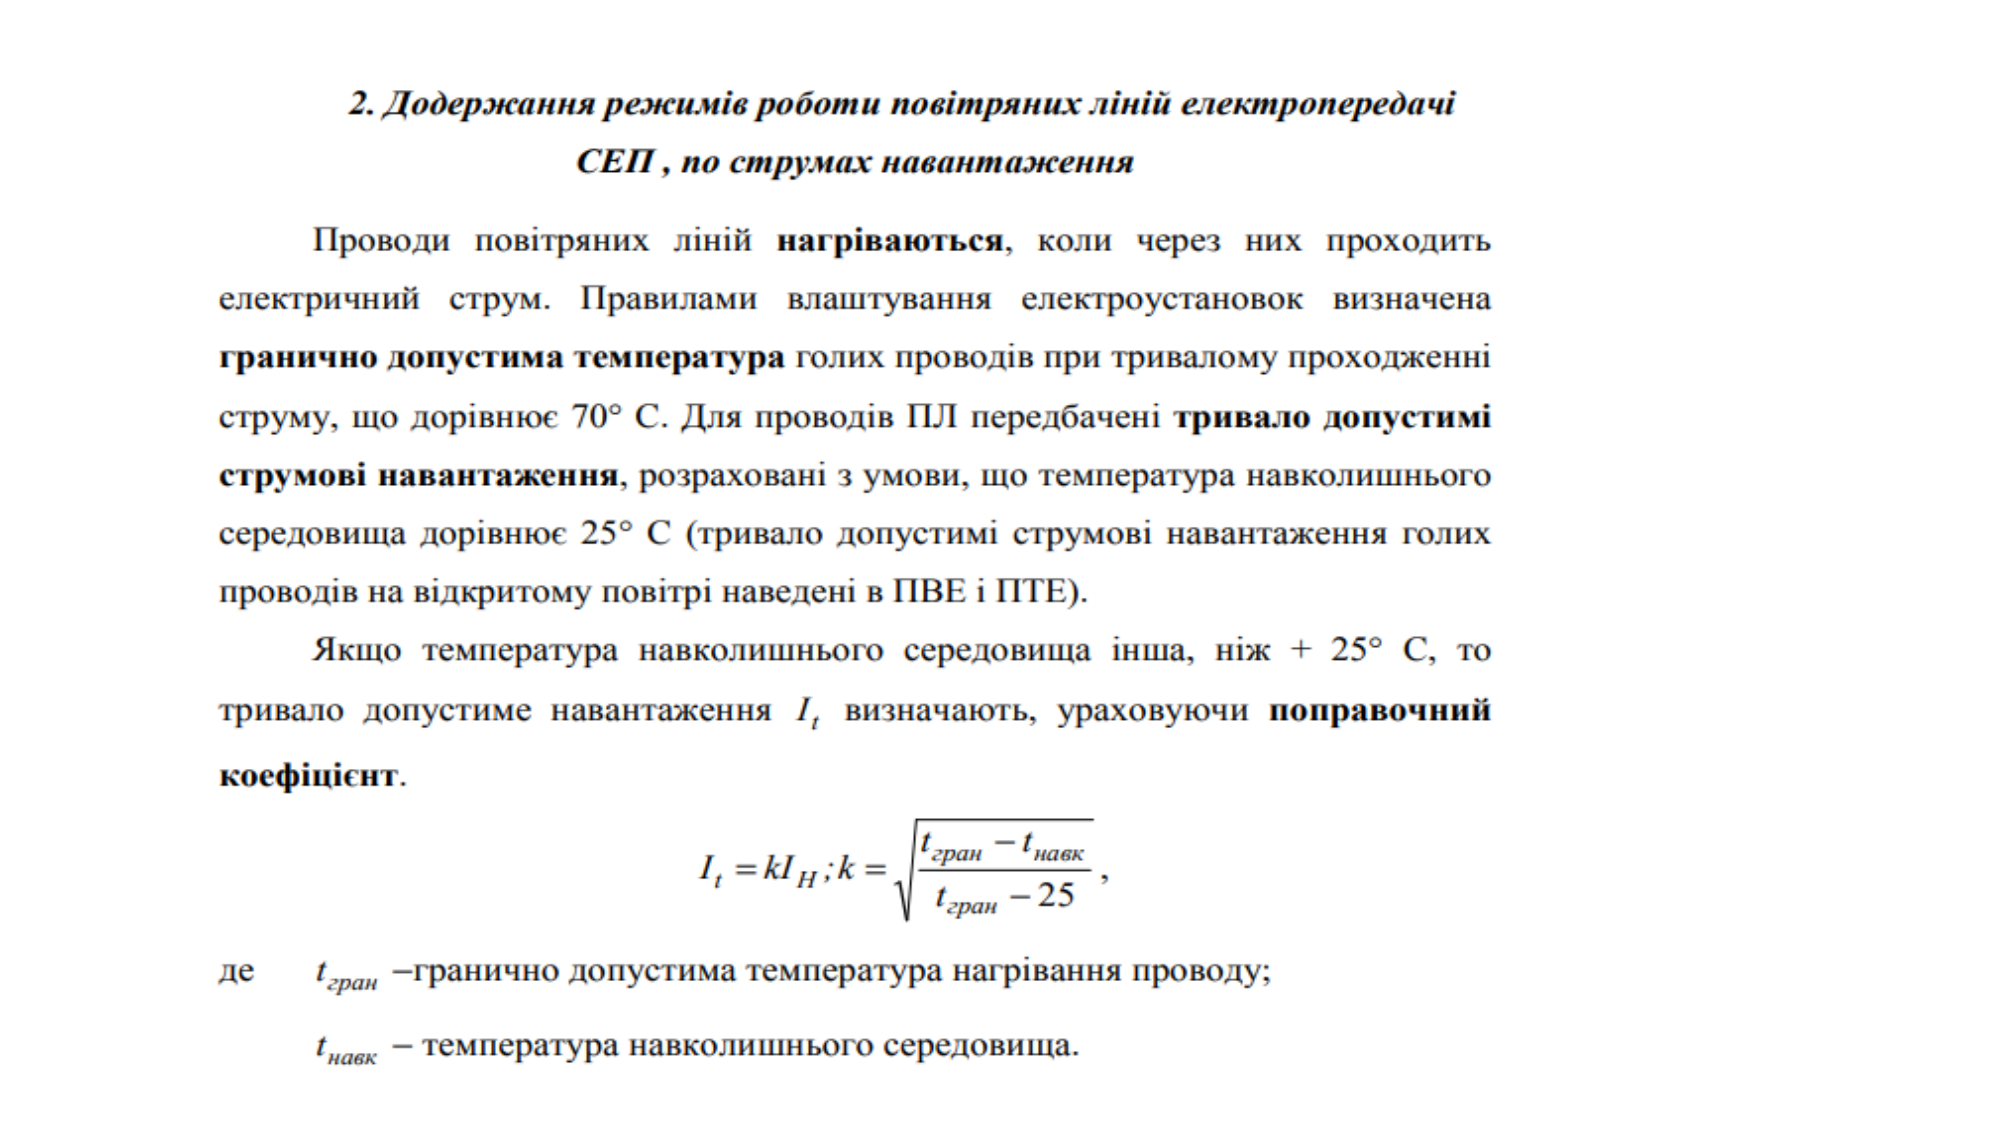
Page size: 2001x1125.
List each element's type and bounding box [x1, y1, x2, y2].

list [147, 79, 1572, 1078]
